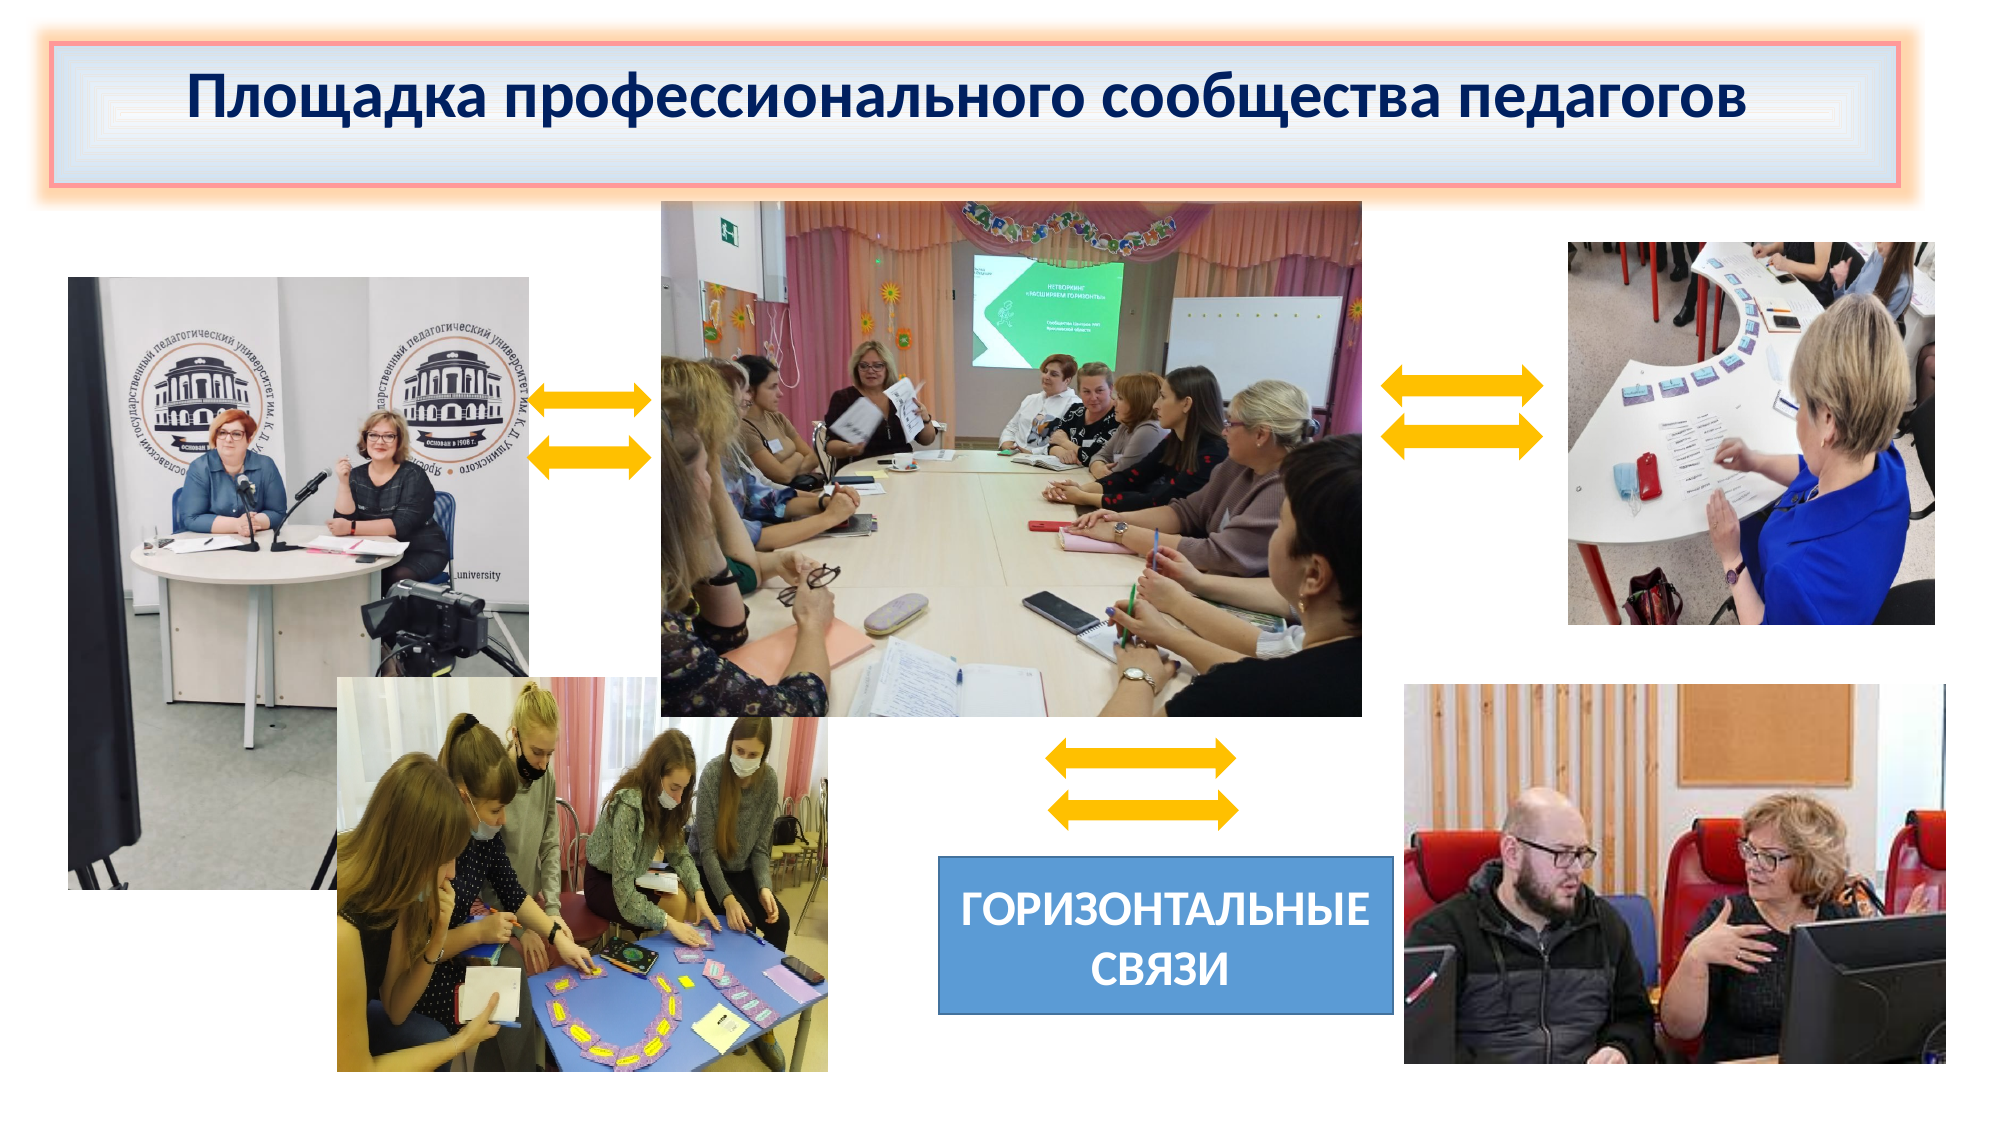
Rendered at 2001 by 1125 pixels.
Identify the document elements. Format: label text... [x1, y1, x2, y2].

text_box Площадка профессионального сообщества педагогов [50, 42, 1900, 186]
text_box [1047, 789, 1239, 831]
picture [1567, 242, 1935, 625]
text_box [1045, 737, 1237, 780]
text_box ГОРИЗОНТАЛЬНЫЕ СВЯЗИ [938, 856, 1394, 1015]
text_box [529, 434, 642, 481]
text_box [529, 382, 642, 418]
text_box [1421, 412, 1544, 461]
picture [68, 196, 1946, 1072]
text_box [1421, 364, 1544, 408]
